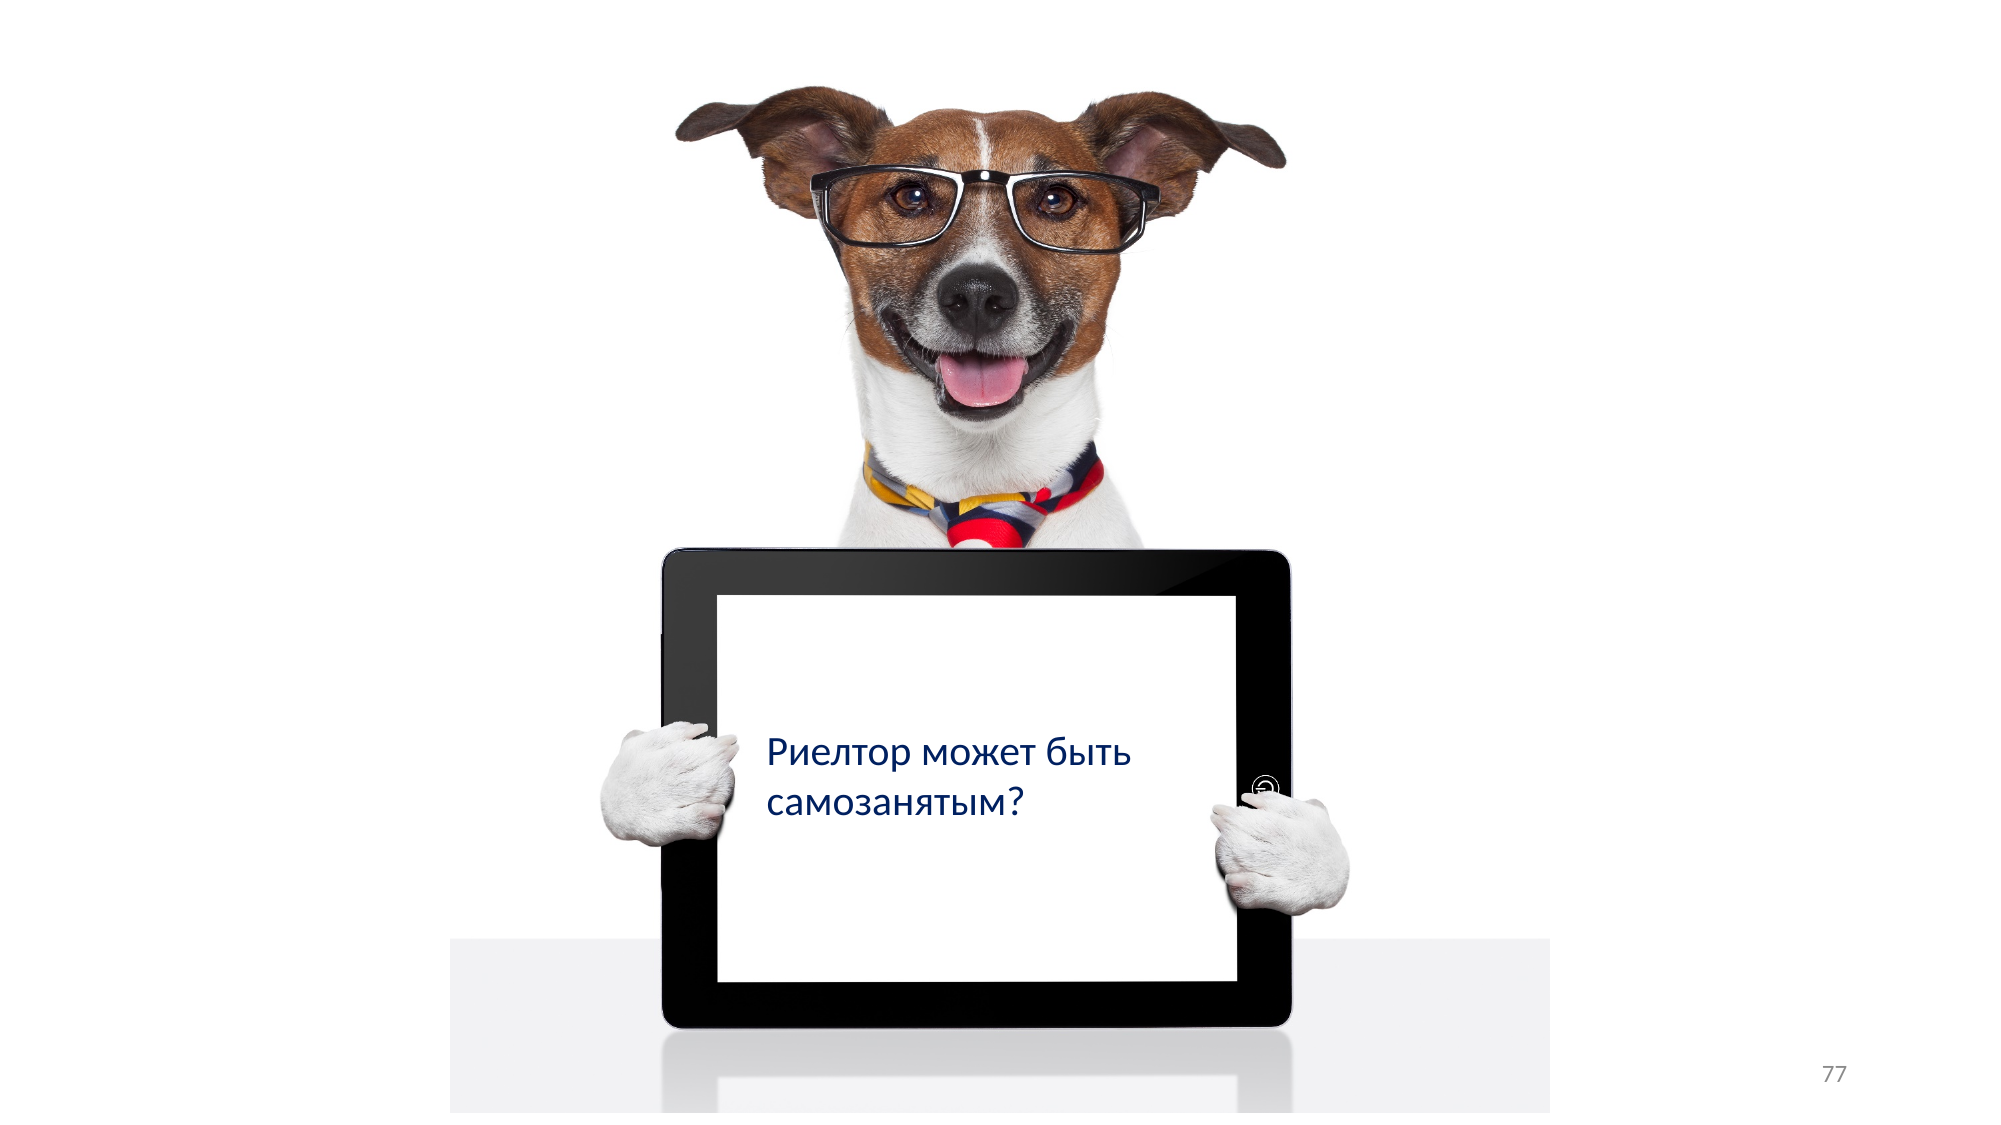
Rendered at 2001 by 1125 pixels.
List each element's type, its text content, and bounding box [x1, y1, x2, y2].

slide_number 77 [1550, 1042, 1863, 1103]
picture [450, 12, 1550, 1113]
